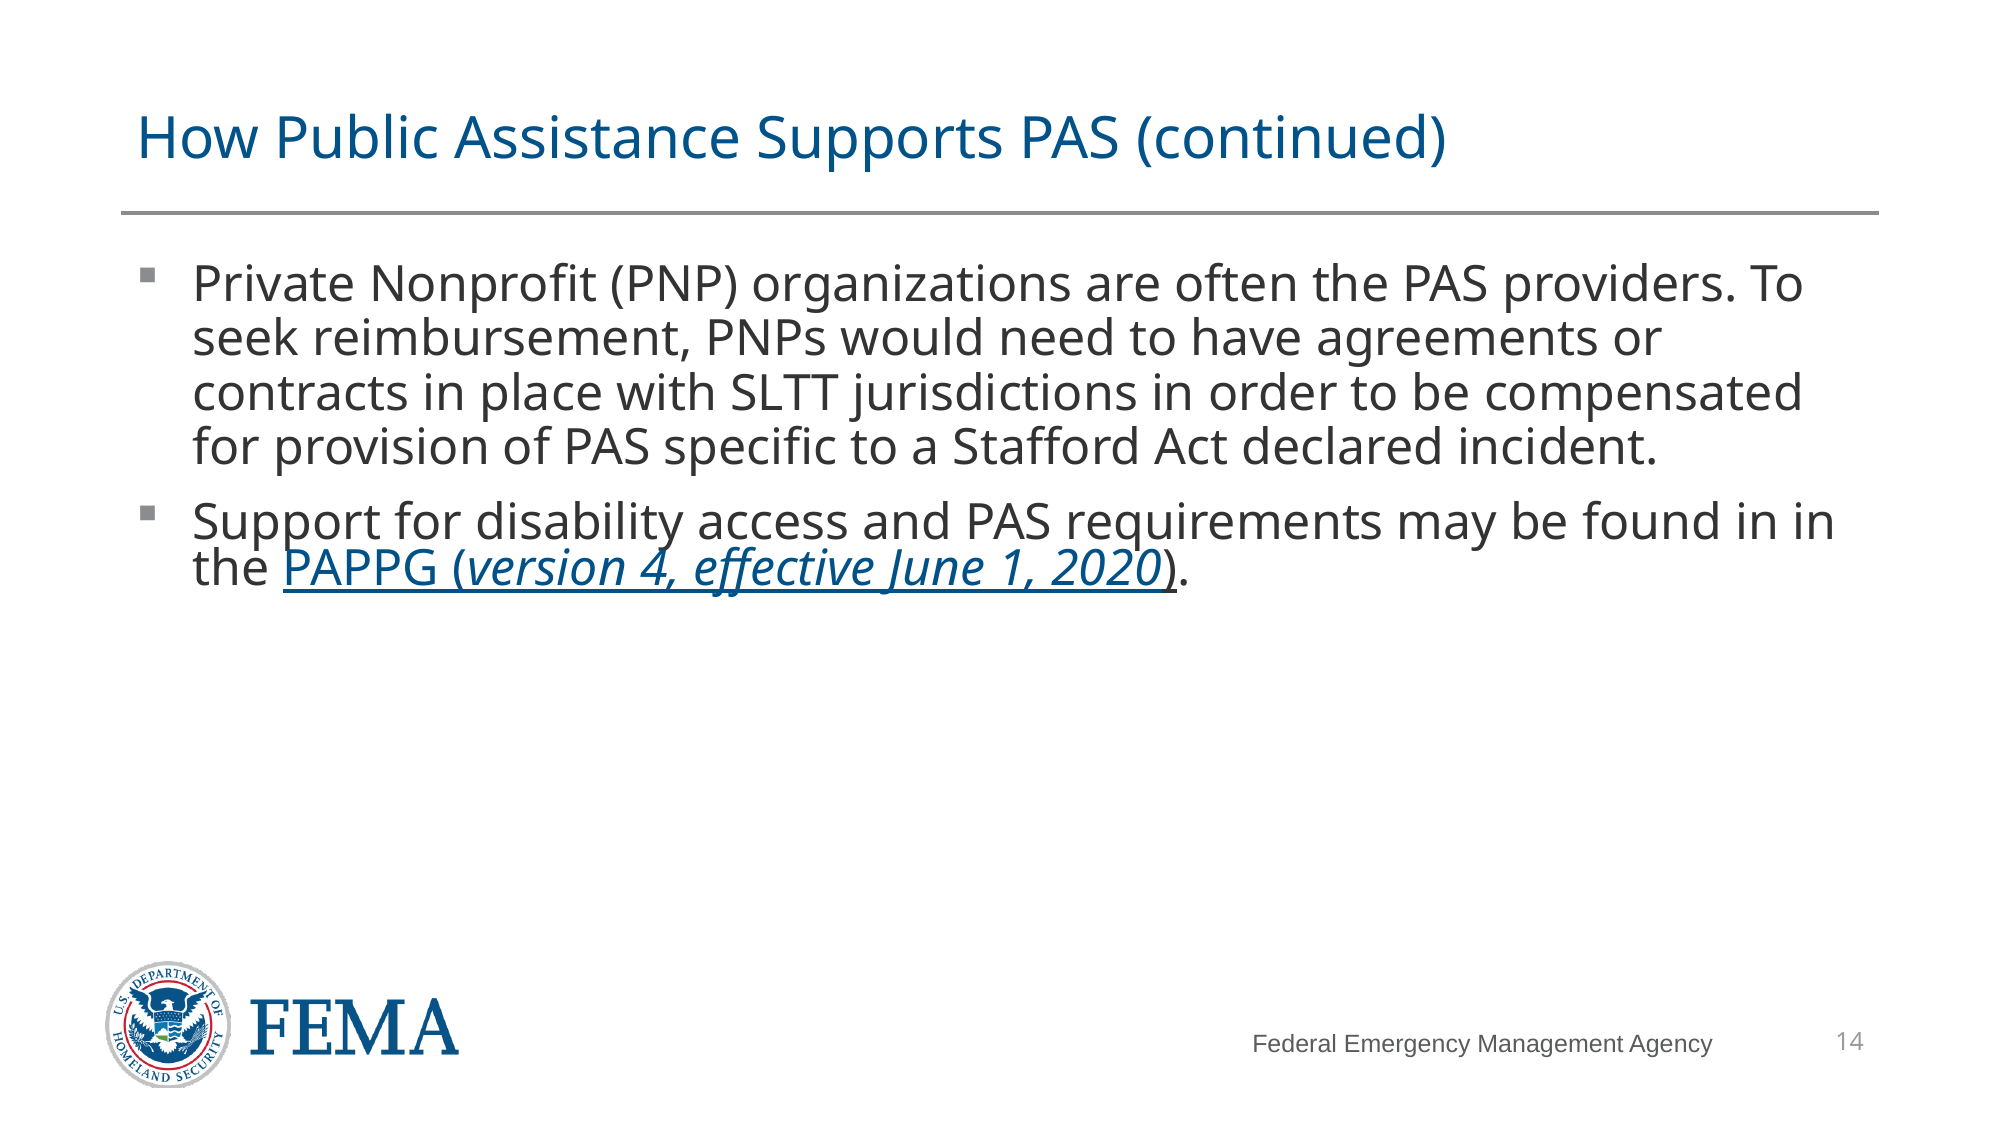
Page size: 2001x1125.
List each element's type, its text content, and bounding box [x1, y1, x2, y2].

slide_number 14 [1728, 1012, 1879, 1073]
list Private Nonprofit (PNP) organizations are often the PAS providers. To seek reimbursement, PNPs would need to have agreements or contracts in place with SLTT jurisdictions in order to be compensated for provision of PAS specific to a Stafford Act declared incident. Support for disability access and PAS requirements may be found in in the PAPPG (version 4, effective June 1, 2020). [121, 249, 1879, 924]
title How Public Assistance Supports PAS (continued) [121, 74, 1879, 197]
